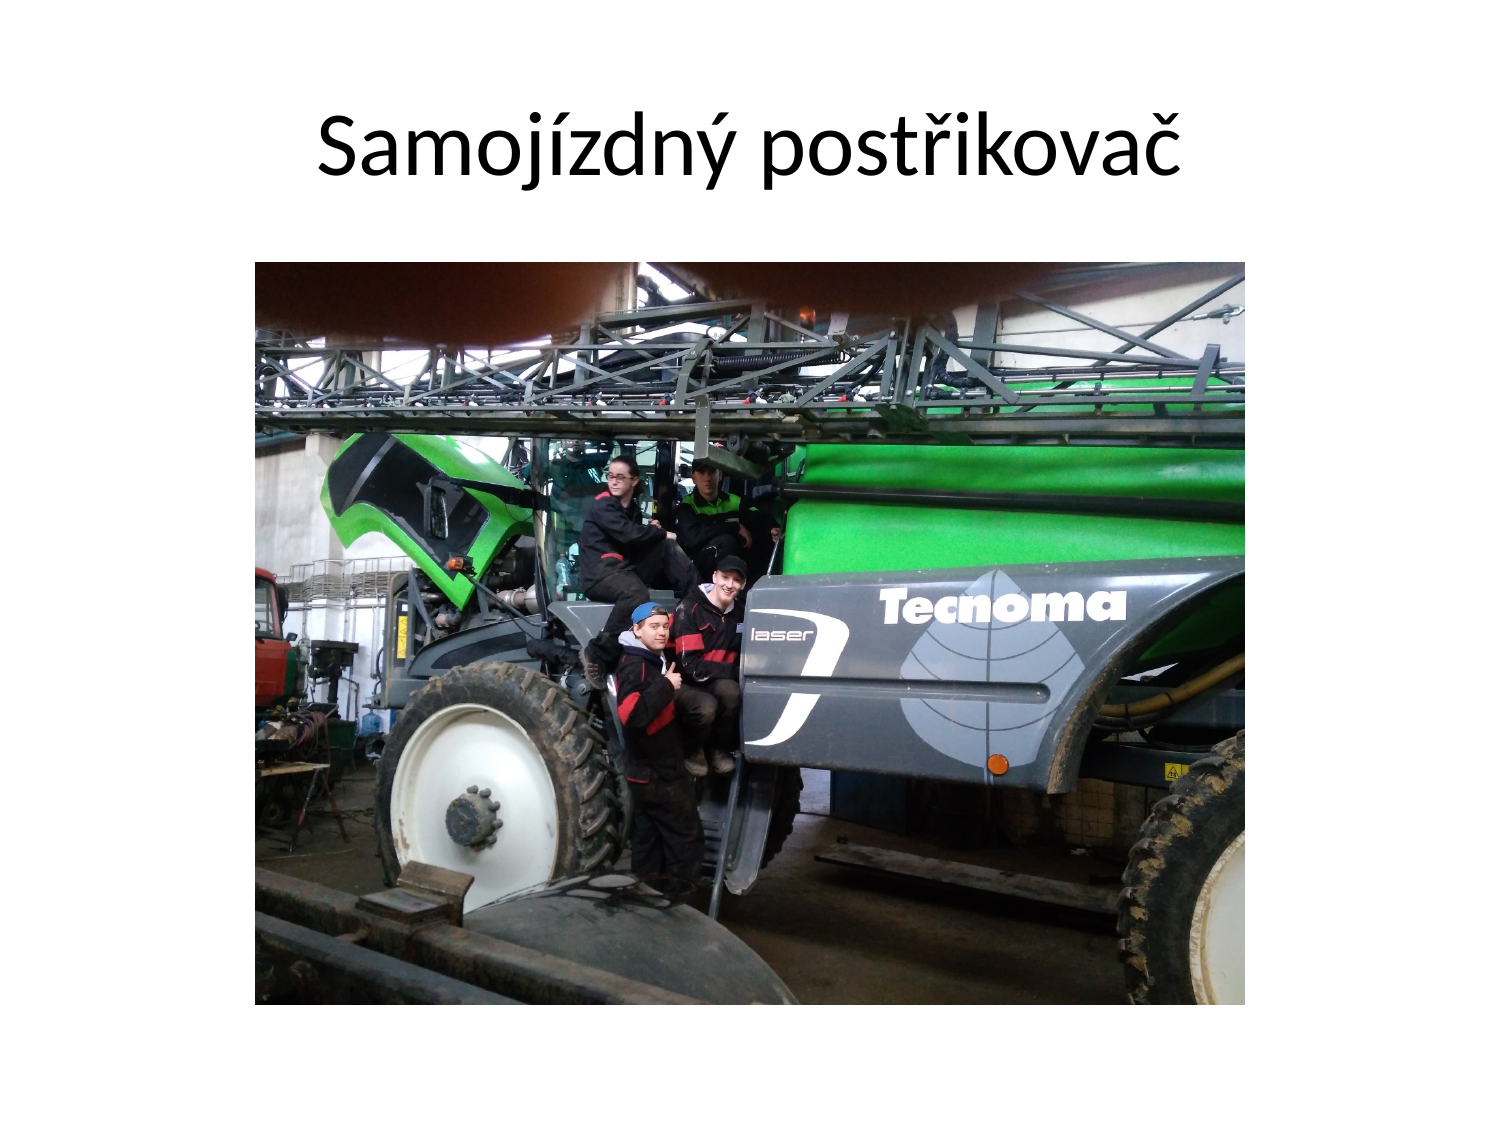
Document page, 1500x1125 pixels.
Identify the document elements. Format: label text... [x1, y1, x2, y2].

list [254, 262, 1246, 1006]
title Samojízdný postřikovač [75, 45, 1425, 233]
